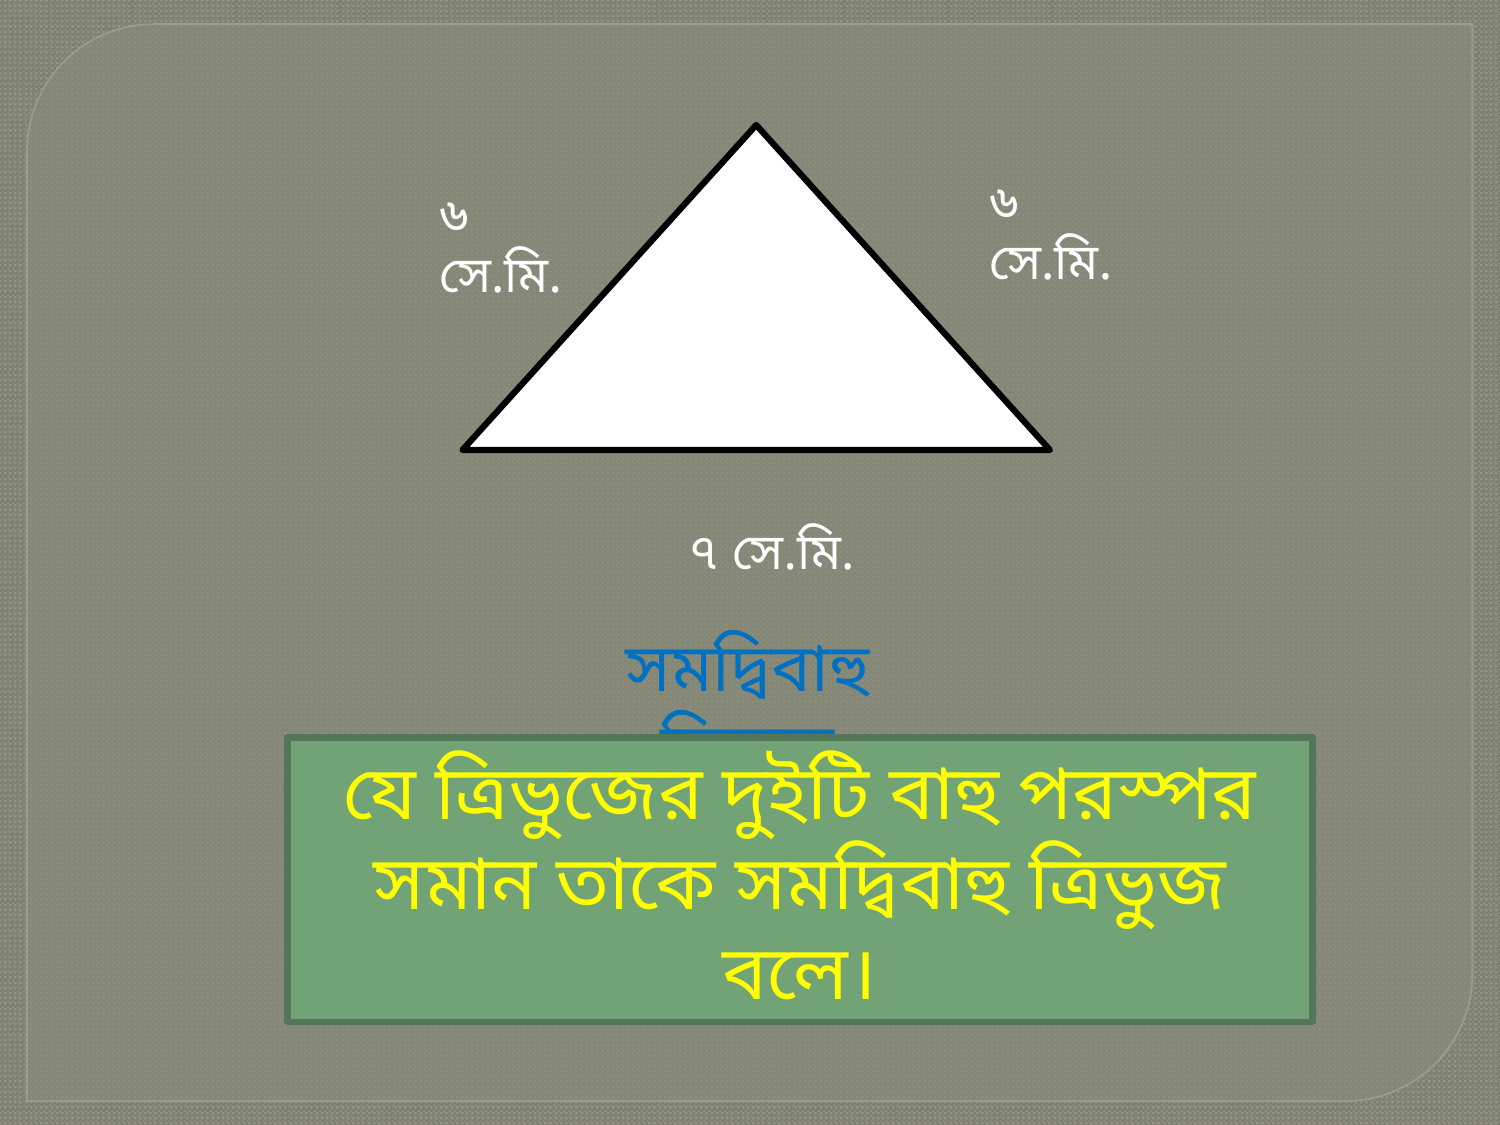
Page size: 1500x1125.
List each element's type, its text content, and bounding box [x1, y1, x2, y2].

text_box সমদ্বিবাহু ত্রিভুজ [537, 617, 958, 734]
text_box যে ত্রিভুজের দুইটি বাহু পরস্পর সমান তাকে সমদ্বিবাহু ত্রিভুজ বলে। [284, 734, 1316, 1025]
text_box [459, 121, 1053, 454]
text_box ৭ সে.মি. [675, 512, 871, 588]
text_box ৬ সে.মি. [975, 162, 1150, 298]
text_box ৬ সে.মি. [424, 174, 610, 310]
